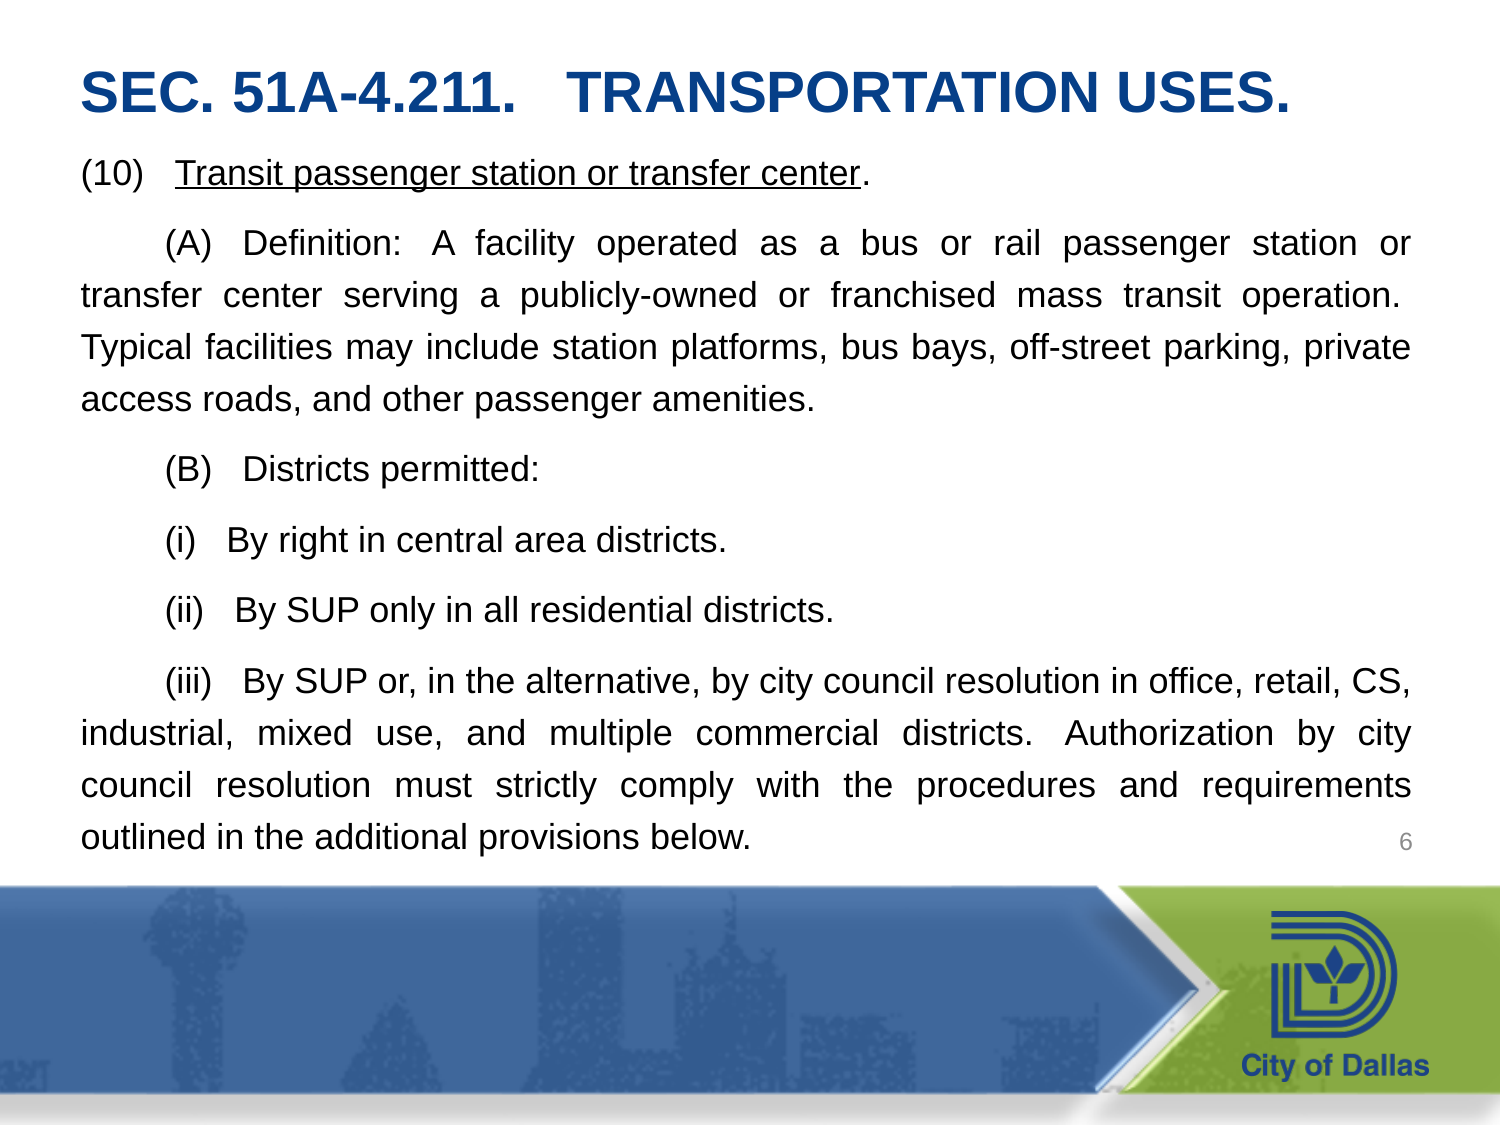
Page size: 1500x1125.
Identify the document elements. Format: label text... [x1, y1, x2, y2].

picture [0, 870, 1500, 1125]
title SEC. 51A-4.211. TRANSPORTATION USES. [65, 44, 1360, 132]
slide_number 6 [1090, 810, 1429, 871]
list (10) Transit passenger station or transfer center. (A) Definition: A facility operated as a bus or rail passenger station or transfer center serving a publicly-owned or franchised mass transit operation. Typical facilities may include station platforms, bus bays, off-street parking, private access roads, and other passenger amenities. (B) Districts permitted: (i) By right in central area districts. (ii) By SUP only in all residential districts. (iii) By SUP or, in the alternative, by city council resolution in office, retail, CS, industrial, mixed use, and multiple commercial districts. Authorization by city council resolution must strictly comply with the procedures and requirements outlined in the additional provisions below. [65, 132, 1429, 871]
